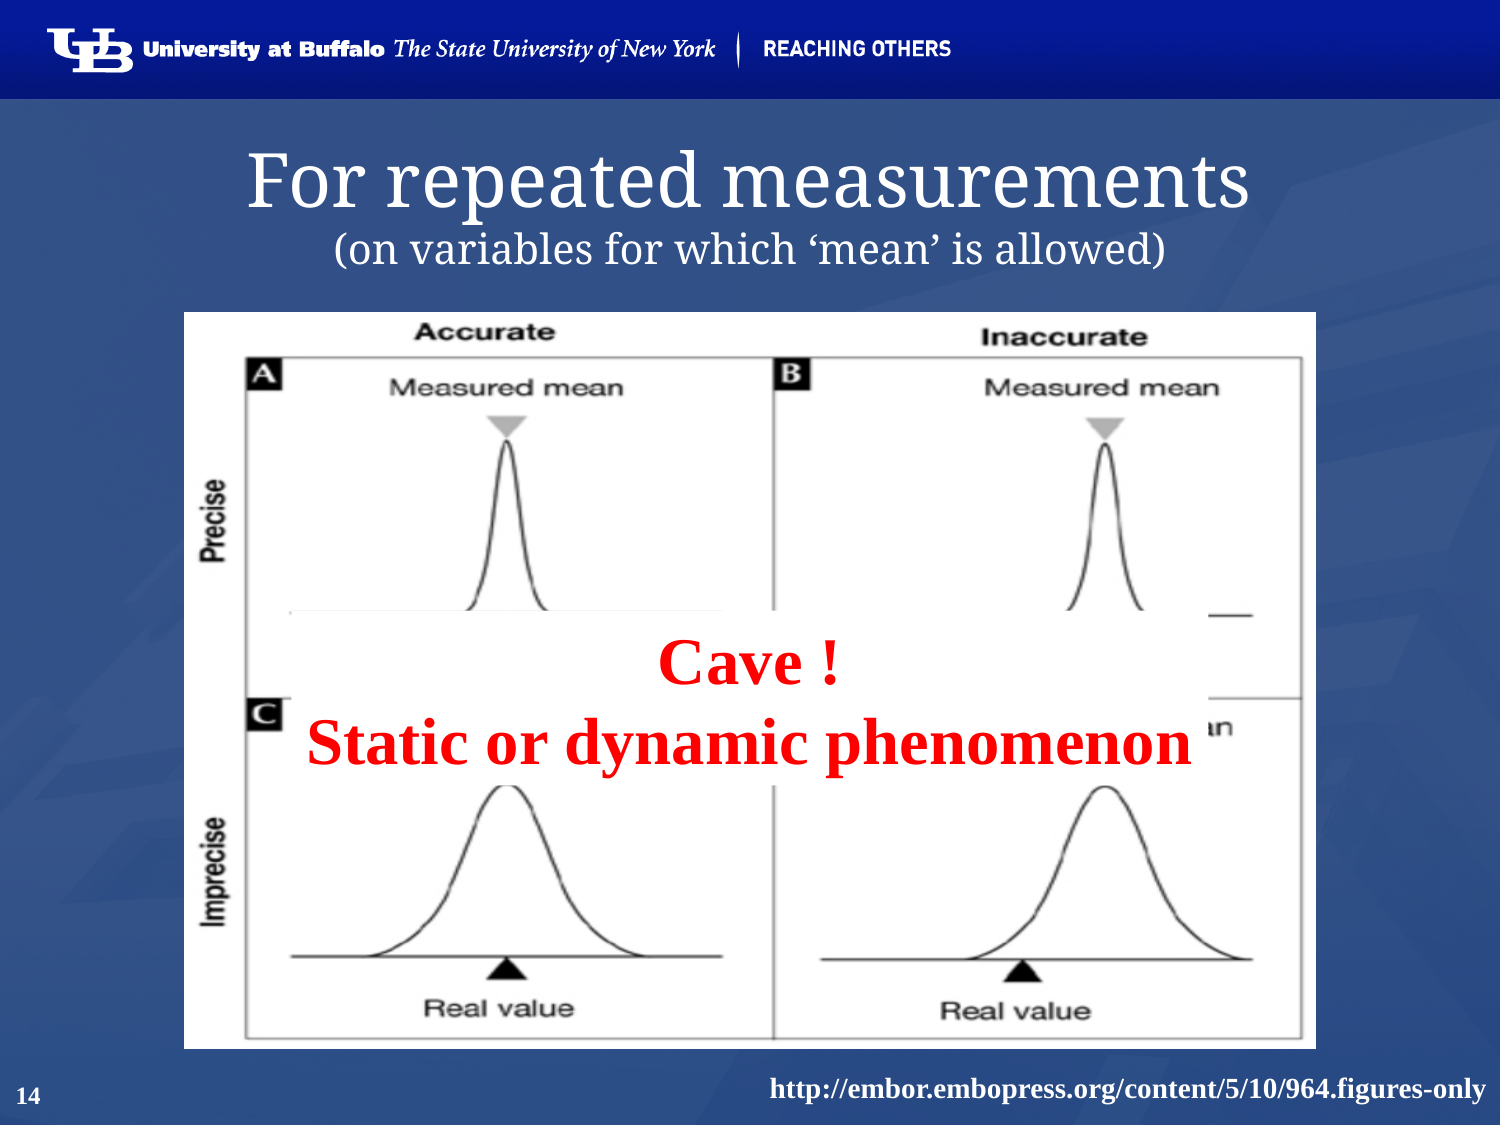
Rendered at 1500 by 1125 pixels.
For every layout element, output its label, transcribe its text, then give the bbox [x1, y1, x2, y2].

picture [0, 0, 1500, 99]
slide_number 14 [0, 1064, 75, 1125]
picture [184, 312, 1316, 1049]
text_box http://embor.embopress.org/content/5/10/964.figures-only [753, 1061, 1500, 1112]
title For repeated measurements (on variables for which ‘mean’ is allowed) [37, 125, 1463, 250]
